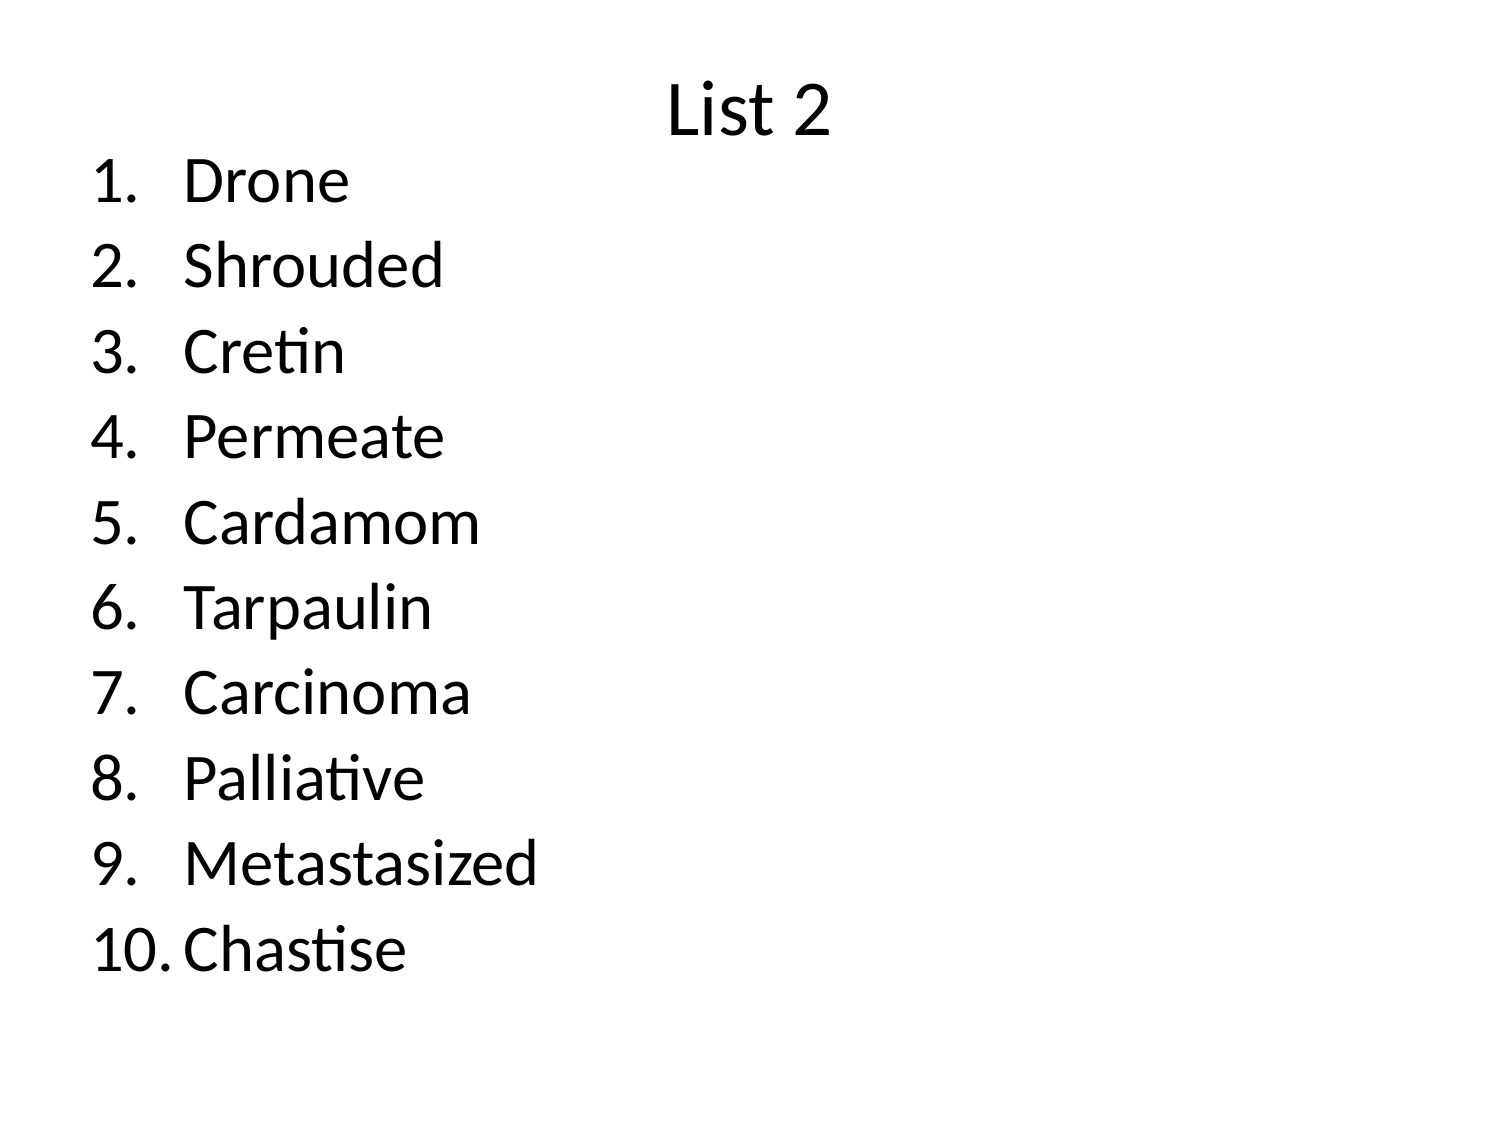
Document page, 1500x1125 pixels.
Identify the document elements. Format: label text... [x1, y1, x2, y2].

title List 2 [75, 45, 1425, 137]
list Drone Shrouded Cretin Permeate Cardamom Tarpaulin Carcinoma Palliative Metastasized Chastise [75, 137, 1425, 994]
